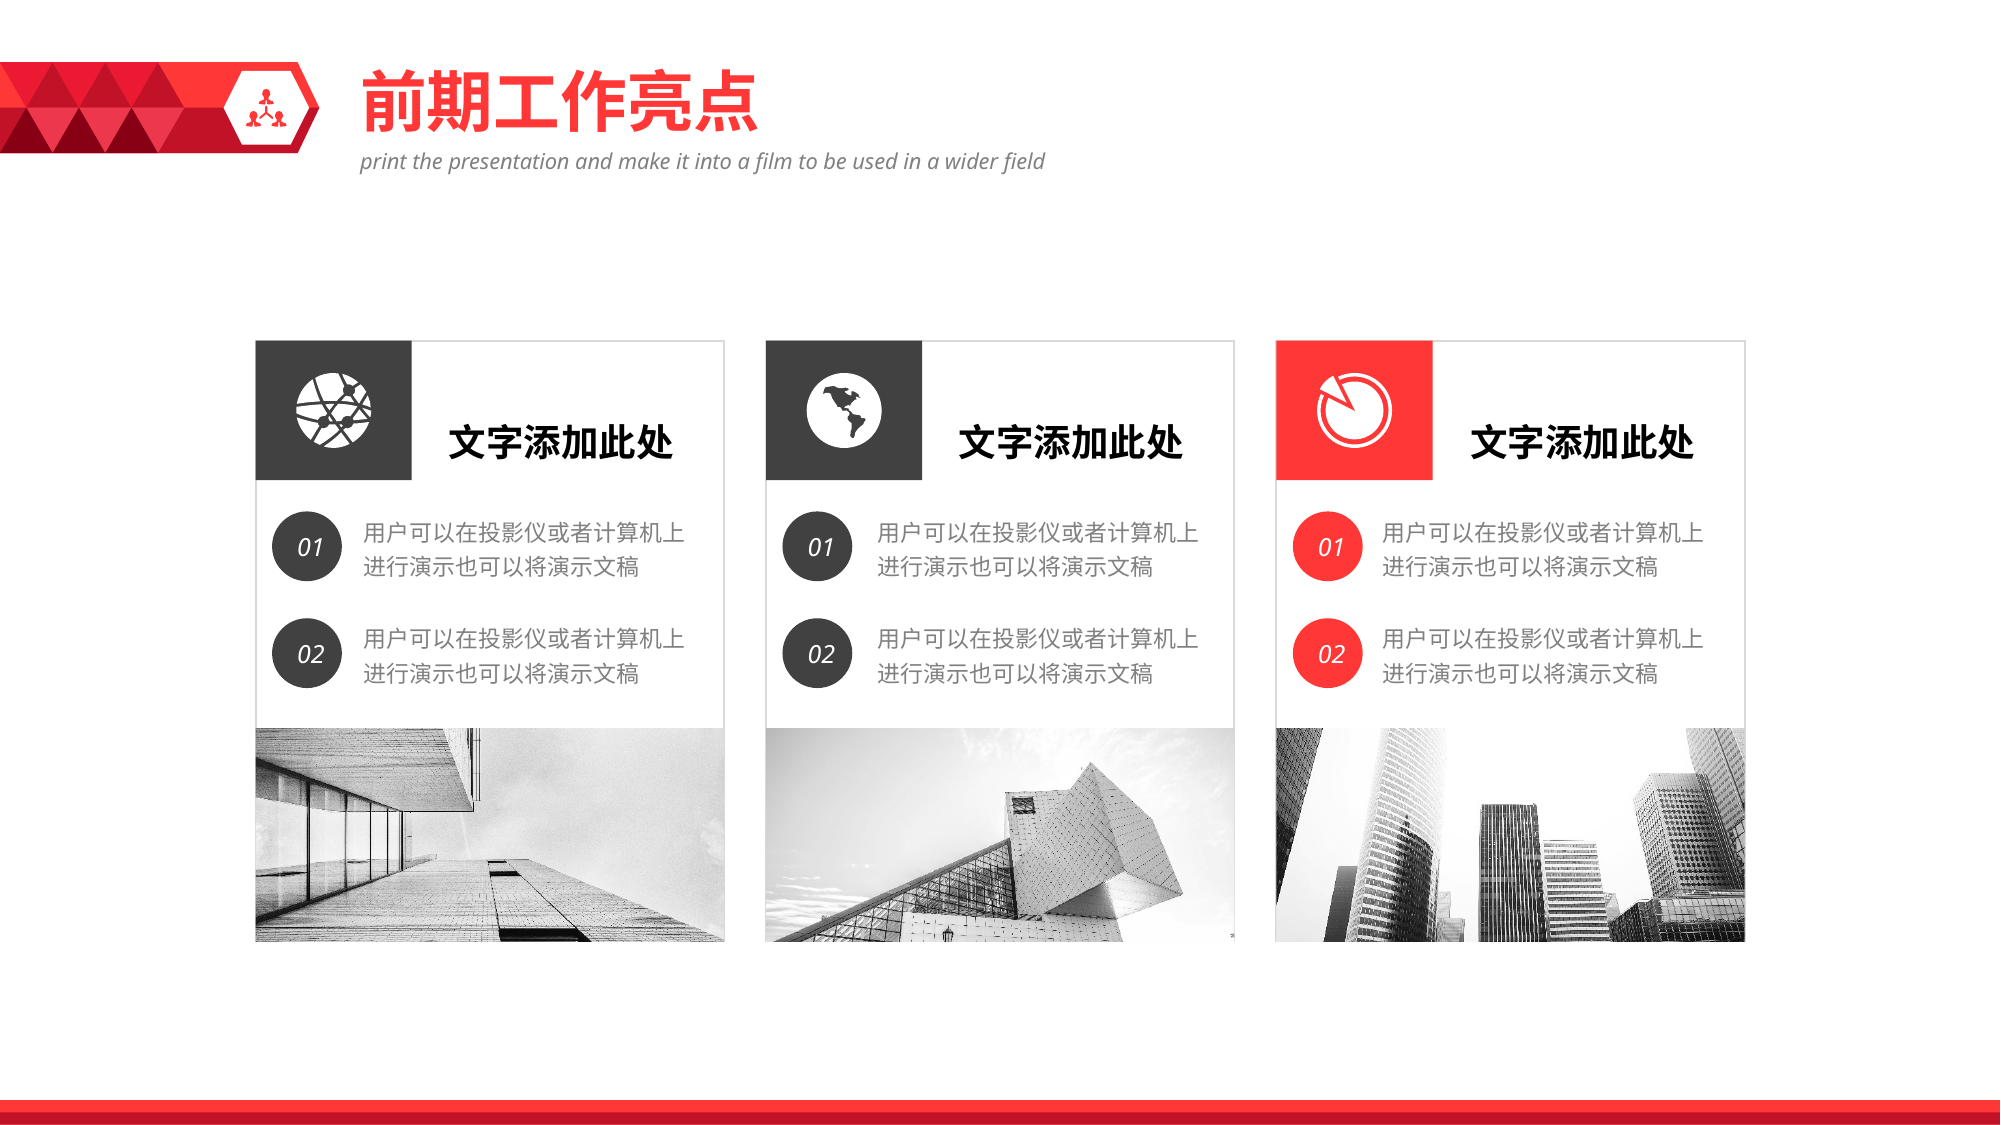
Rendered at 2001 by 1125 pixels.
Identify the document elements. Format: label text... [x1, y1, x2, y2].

text_box [255, 340, 725, 942]
text_box 用户可以在投影仪或者计算机上进行演示也可以将演示文稿 [862, 504, 1217, 588]
text_box 文字添加此处 [433, 402, 724, 471]
text_box [352, 384, 367, 404]
text_box [1275, 340, 1746, 942]
text_box [343, 421, 370, 443]
text_box [1275, 340, 1434, 481]
picture [766, 728, 1235, 942]
text_box [1317, 372, 1393, 448]
text_box 文字添加此处 [944, 402, 1235, 471]
picture [255, 728, 724, 942]
text_box [331, 403, 358, 422]
text_box 用户可以在投影仪或者计算机上进行演示也可以将演示文稿 [348, 504, 703, 588]
text_box [341, 395, 355, 403]
text_box [296, 417, 320, 440]
text_box [315, 372, 345, 401]
text_box 文字添加此处 [1455, 402, 1746, 471]
picture [1276, 728, 1745, 942]
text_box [782, 511, 853, 689]
text_box [255, 340, 413, 481]
text_box [362, 407, 372, 418]
text_box 用户可以在投影仪或者计算机上进行演示也可以将演示文稿 [1368, 610, 1723, 695]
text_box [296, 379, 321, 404]
text_box 用户可以在投影仪或者计算机上进行演示也可以将演示文稿 [862, 610, 1217, 695]
text_box [352, 409, 368, 421]
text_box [272, 511, 342, 689]
text_box [323, 432, 350, 448]
text_box [325, 403, 335, 411]
text_box 用户可以在投影仪或者计算机上进行演示也可以将演示文稿 [1368, 504, 1723, 588]
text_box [345, 52, 1148, 180]
text_box [362, 395, 371, 408]
text_box [765, 340, 1235, 942]
text_box 用户可以在投影仪或者计算机上进行演示也可以将演示文稿 [348, 610, 703, 695]
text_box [1292, 511, 1363, 689]
text_box [765, 340, 923, 481]
text_box [806, 372, 882, 448]
text_box [313, 424, 340, 445]
text_box [296, 404, 328, 420]
text_box [342, 373, 359, 386]
